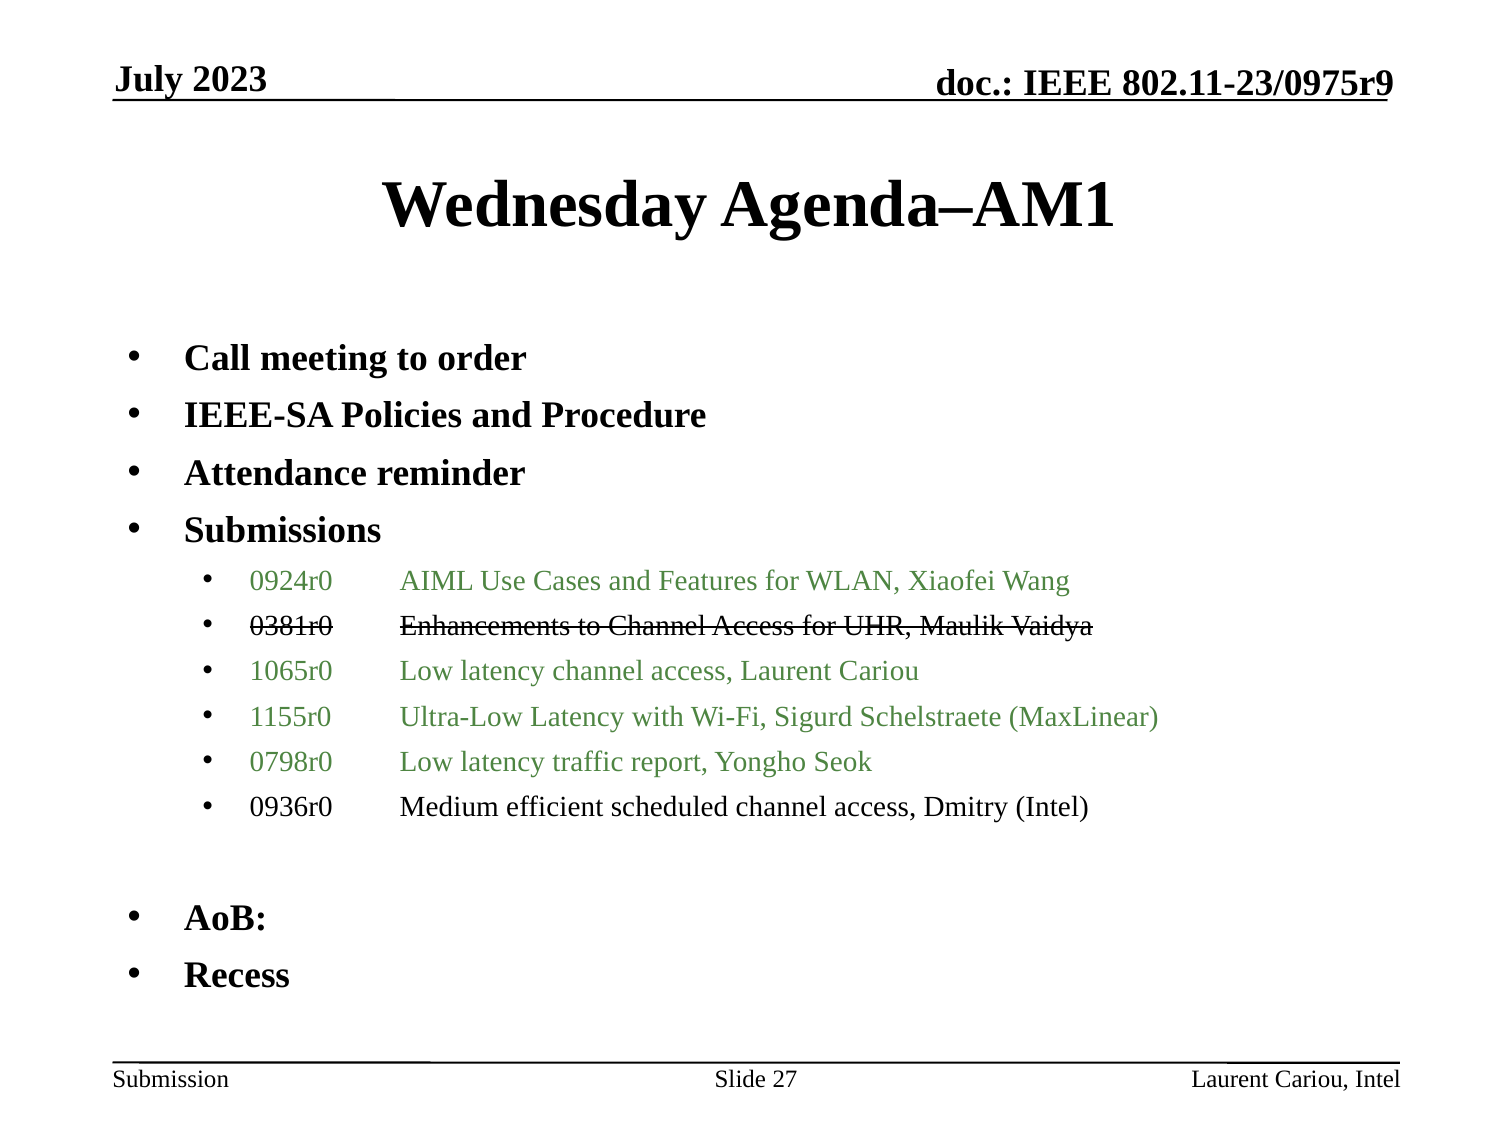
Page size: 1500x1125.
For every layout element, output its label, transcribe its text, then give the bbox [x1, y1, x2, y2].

list Call meeting to order IEEE-SA Policies and Procedure Attendance reminder Submissions 0924r0 AIML Use Cases and Features for WLAN, Xiaofei Wang 0381r0 Enhancements to Channel Access for UHR, Maulik Vaidya 1065r0 Low latency channel access, Laurent Cariou 1155r0 Ultra-Low Latency with Wi-Fi, Sigurd Schelstraete (MaxLinear) 0798r0 Low latency traffic report, Yongho Seok 0936r0 Medium efficient scheduled channel access, Dmitry (Intel) AoB: Recess [112, 325, 1388, 1001]
footer Laurent Cariou, Intel [878, 1061, 1402, 1093]
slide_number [114, 54, 423, 100]
title Wednesday Agenda–AM1 [112, 112, 1388, 288]
slide_number Slide 27 [712, 1061, 800, 1123]
